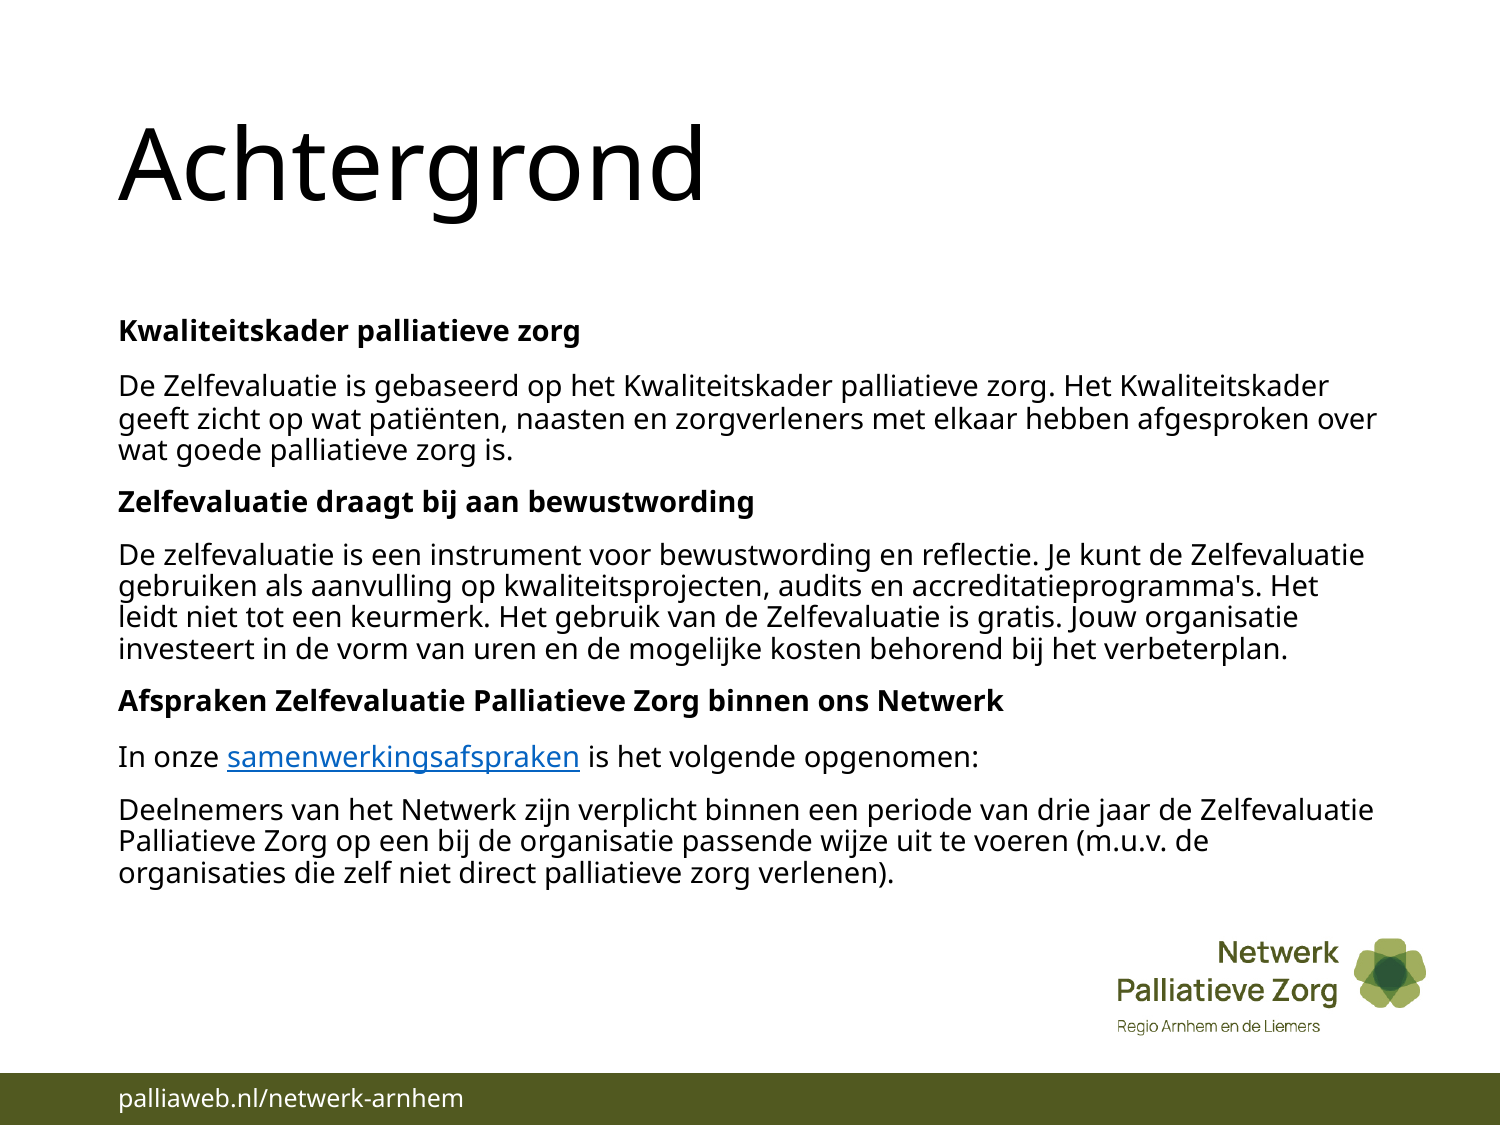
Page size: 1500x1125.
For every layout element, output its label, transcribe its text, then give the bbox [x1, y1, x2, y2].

title Achtergrond [103, 59, 1397, 278]
list Kwaliteitskader palliatieve zorg De Zelfevaluatie is gebaseerd op het Kwaliteitskader palliatieve zorg. Het Kwaliteitskader geeft zicht op wat patiënten, naasten en zorgverleners met elkaar hebben afgesproken over wat goede palliatieve zorg is. Zelfevaluatie draagt bij aan bewustwording De zelfevaluatie is een instrument voor bewustwording en reflectie. Je kunt de Zelfevaluatie gebruiken als aanvulling op kwaliteitsprojecten, audits en accreditatieprogramma's. Het leidt niet tot een keurmerk. Het gebruik van de Zelfevaluatie is gratis. Jouw organisatie investeert in de vorm van uren en de mogelijke kosten behorend bij het verbeterplan. Afspraken Zelfevaluatie Palliatieve Zorg binnen ons Netwerk In onze samenwerkingsafspraken is het volgende opgenomen: Deelnemers van het Netwerk zijn verplicht binnen een periode van drie jaar de Zelfevaluatie Palliatieve Zorg op een bij de organisatie passende wijze uit te voeren (m.u.v. de organisaties die zelf niet direct palliatieve zorg verlenen). [103, 308, 1397, 907]
picture [0, 0, 1500, 1125]
